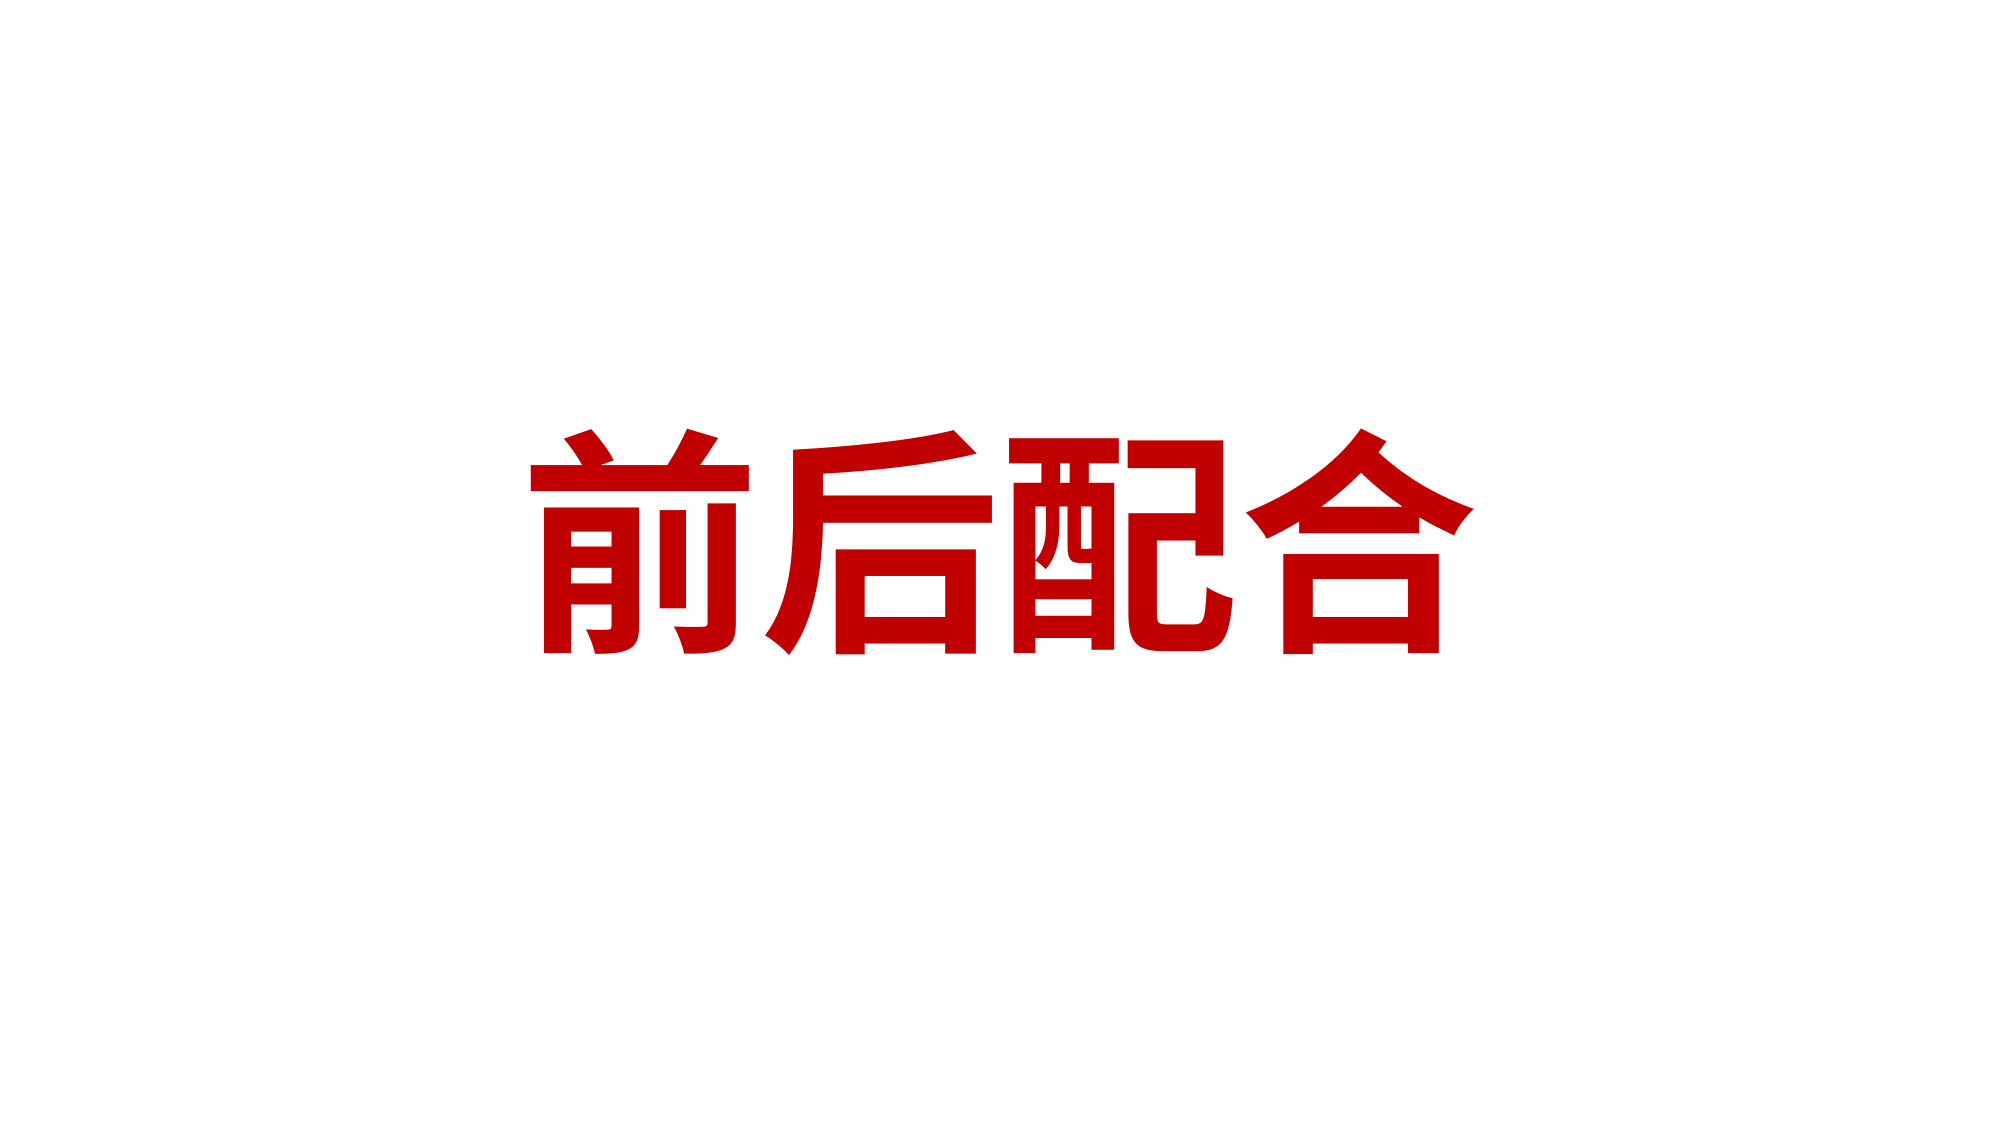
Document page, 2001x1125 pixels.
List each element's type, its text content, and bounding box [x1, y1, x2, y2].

text_box 前后配合 [506, 386, 1494, 689]
